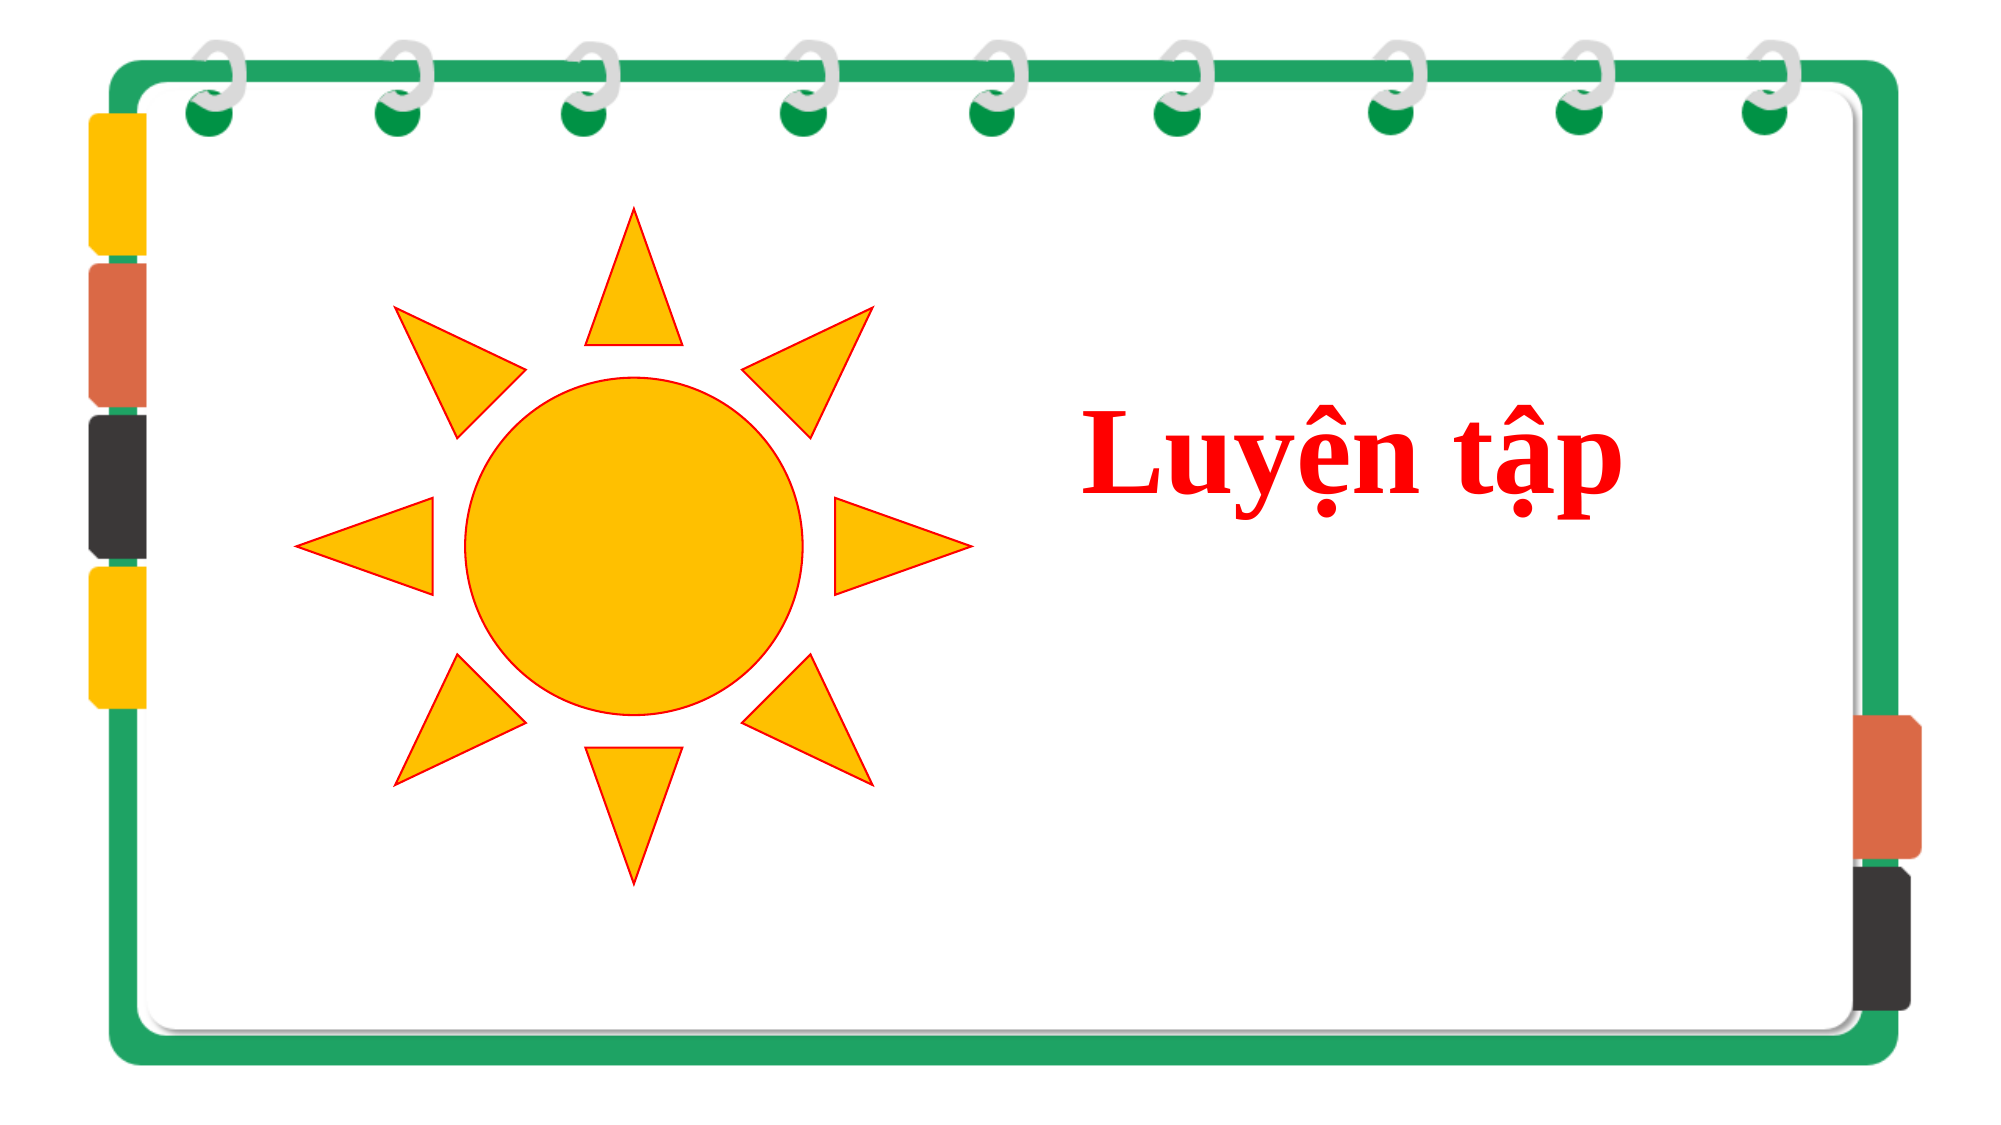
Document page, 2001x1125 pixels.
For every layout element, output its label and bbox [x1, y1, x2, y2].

picture [67, 26, 1933, 1086]
